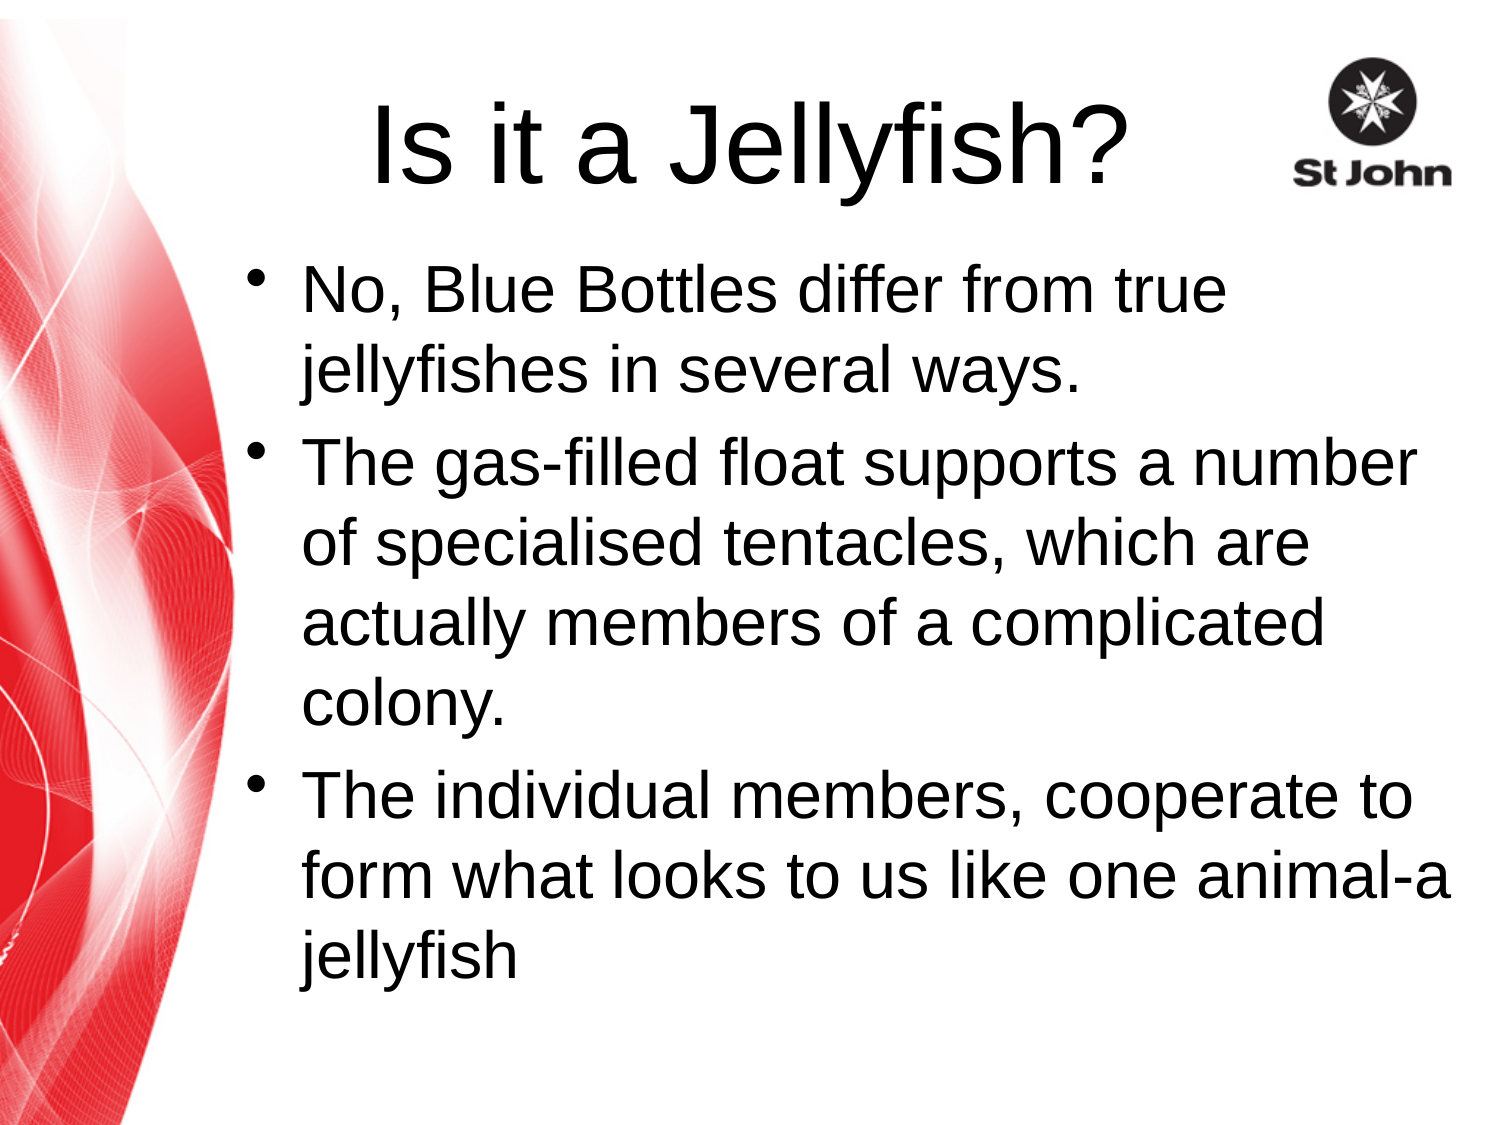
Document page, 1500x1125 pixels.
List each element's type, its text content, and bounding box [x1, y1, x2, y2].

title Is it a Jellyfish? [75, 45, 1425, 233]
picture [0, 19, 1500, 1125]
list No, Blue Bottles differ from true jellyfishes in several ways. The gas-filled float supports a number of specialised tentacles, which are actually members of a complicated colony. The individual members, cooperate to form what looks to us like one animal-a jellyfish [230, 237, 1496, 959]
